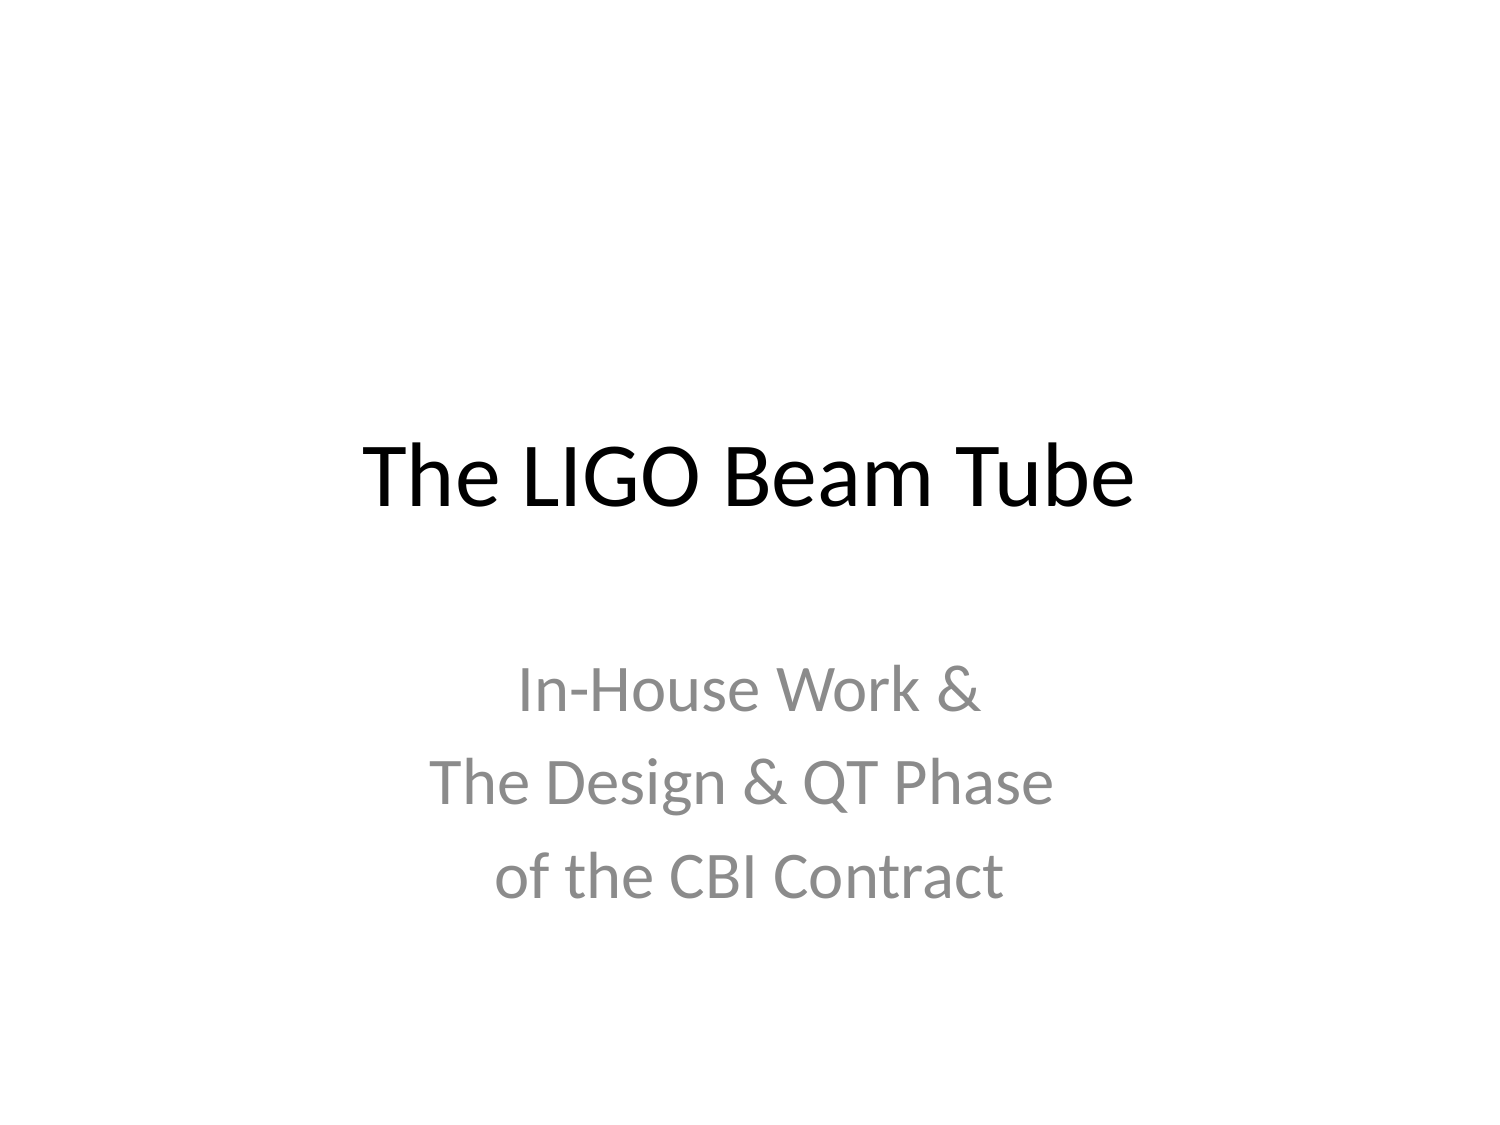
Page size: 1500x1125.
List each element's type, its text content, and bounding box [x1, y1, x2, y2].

title The LIGO Beam Tube [112, 349, 1388, 591]
subtitle In-House Work & The Design & QT Phase of the CBI Contract [225, 637, 1275, 925]
